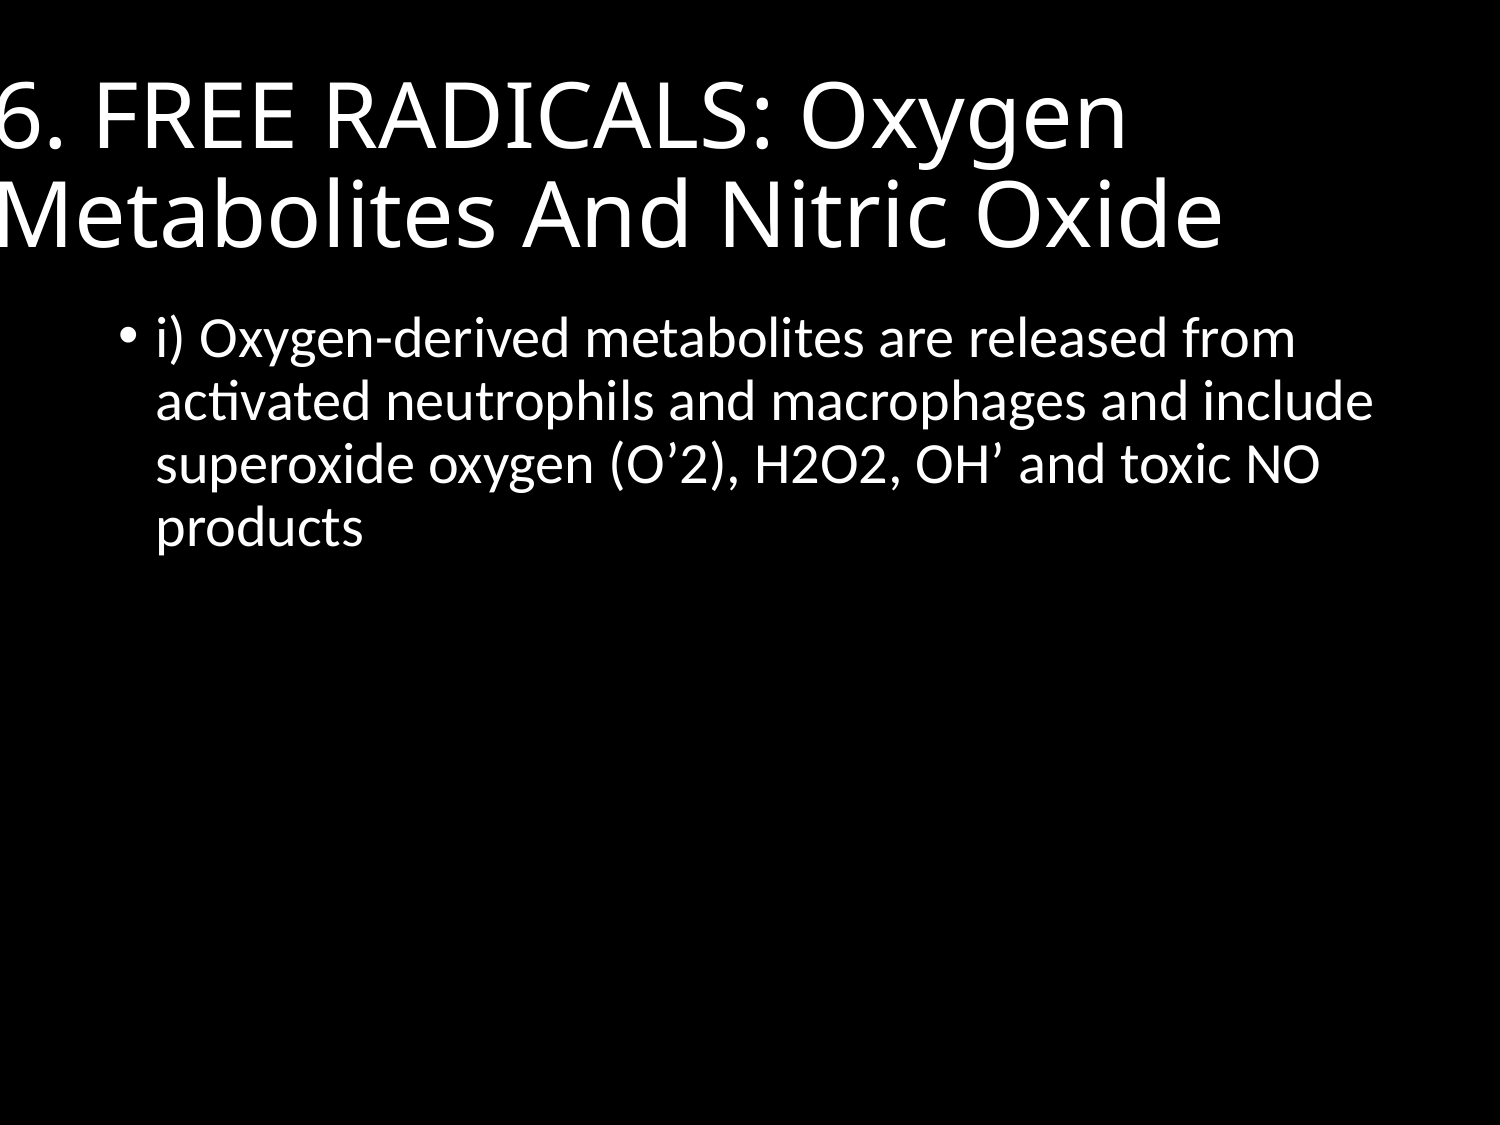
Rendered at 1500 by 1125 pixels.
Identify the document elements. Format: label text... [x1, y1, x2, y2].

title 6. FREE RADICALS: Oxygen Metabolites And Nitric Oxide [0, 59, 1500, 278]
list i) Oxygen-derived metabolites are released from activated neutrophils and macrophages and include superoxide oxygen (O’2), H2O2, OH’ and toxic NO products [103, 299, 1397, 1014]
